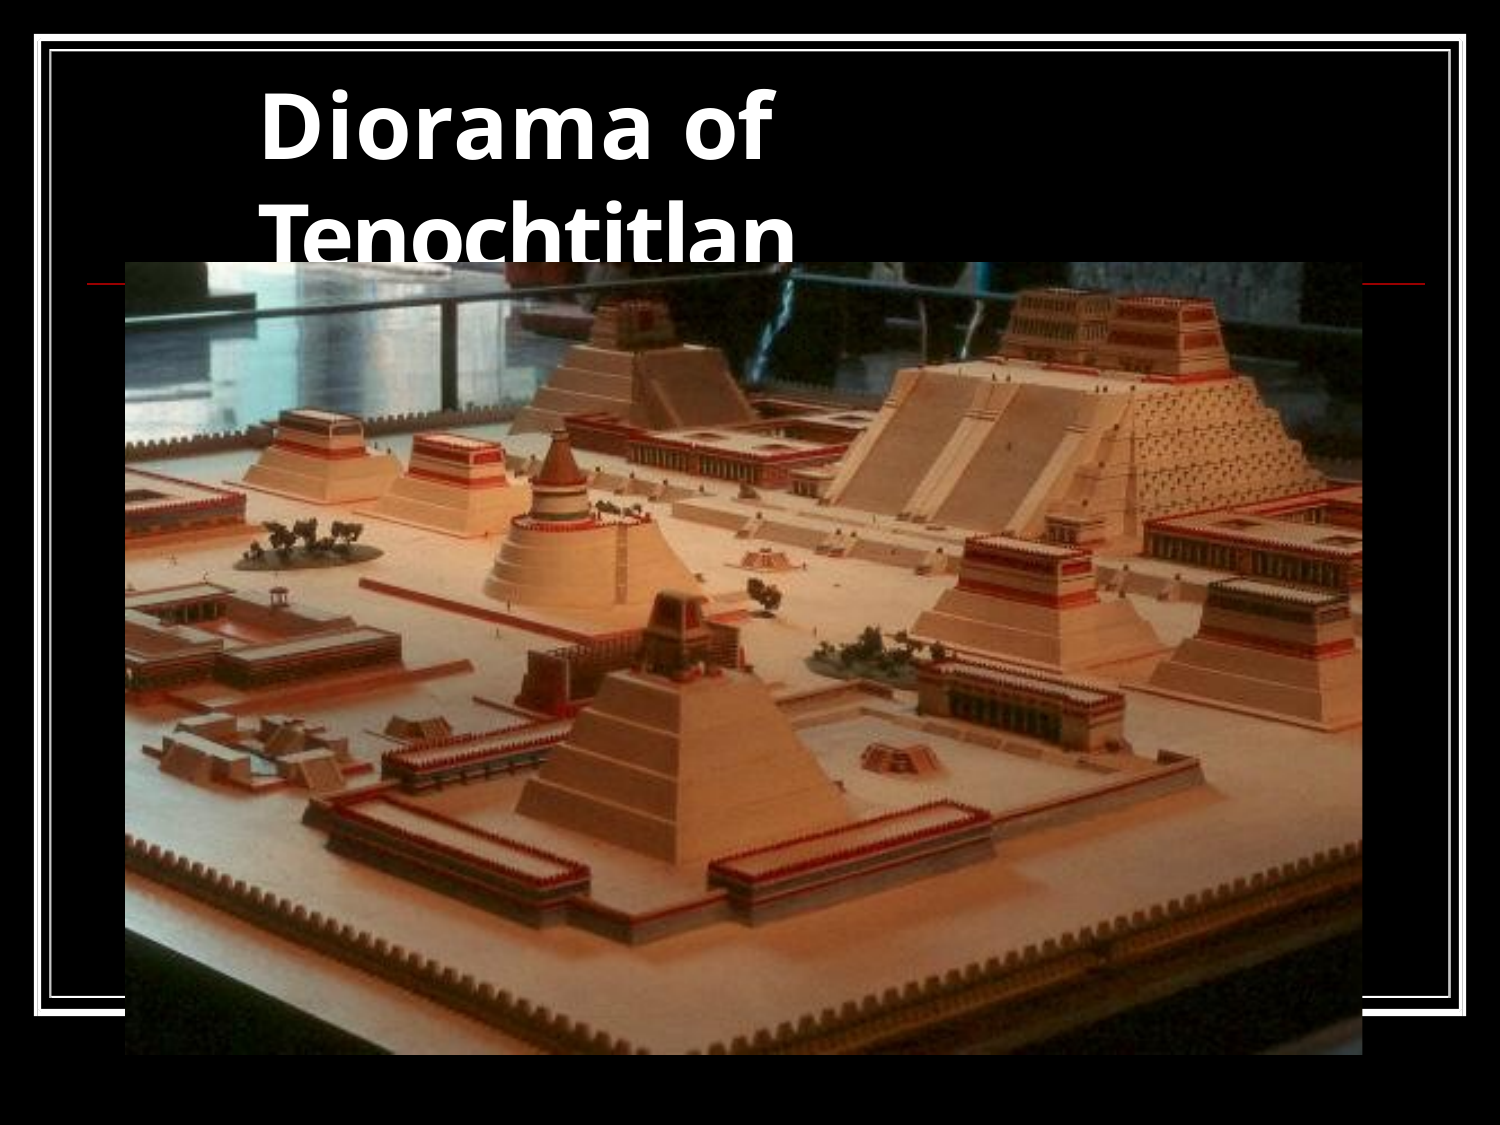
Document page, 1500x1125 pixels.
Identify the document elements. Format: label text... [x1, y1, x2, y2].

text_box [125, 262, 1363, 1055]
title Diorama of Tenochtitlan [255, 68, 1258, 262]
